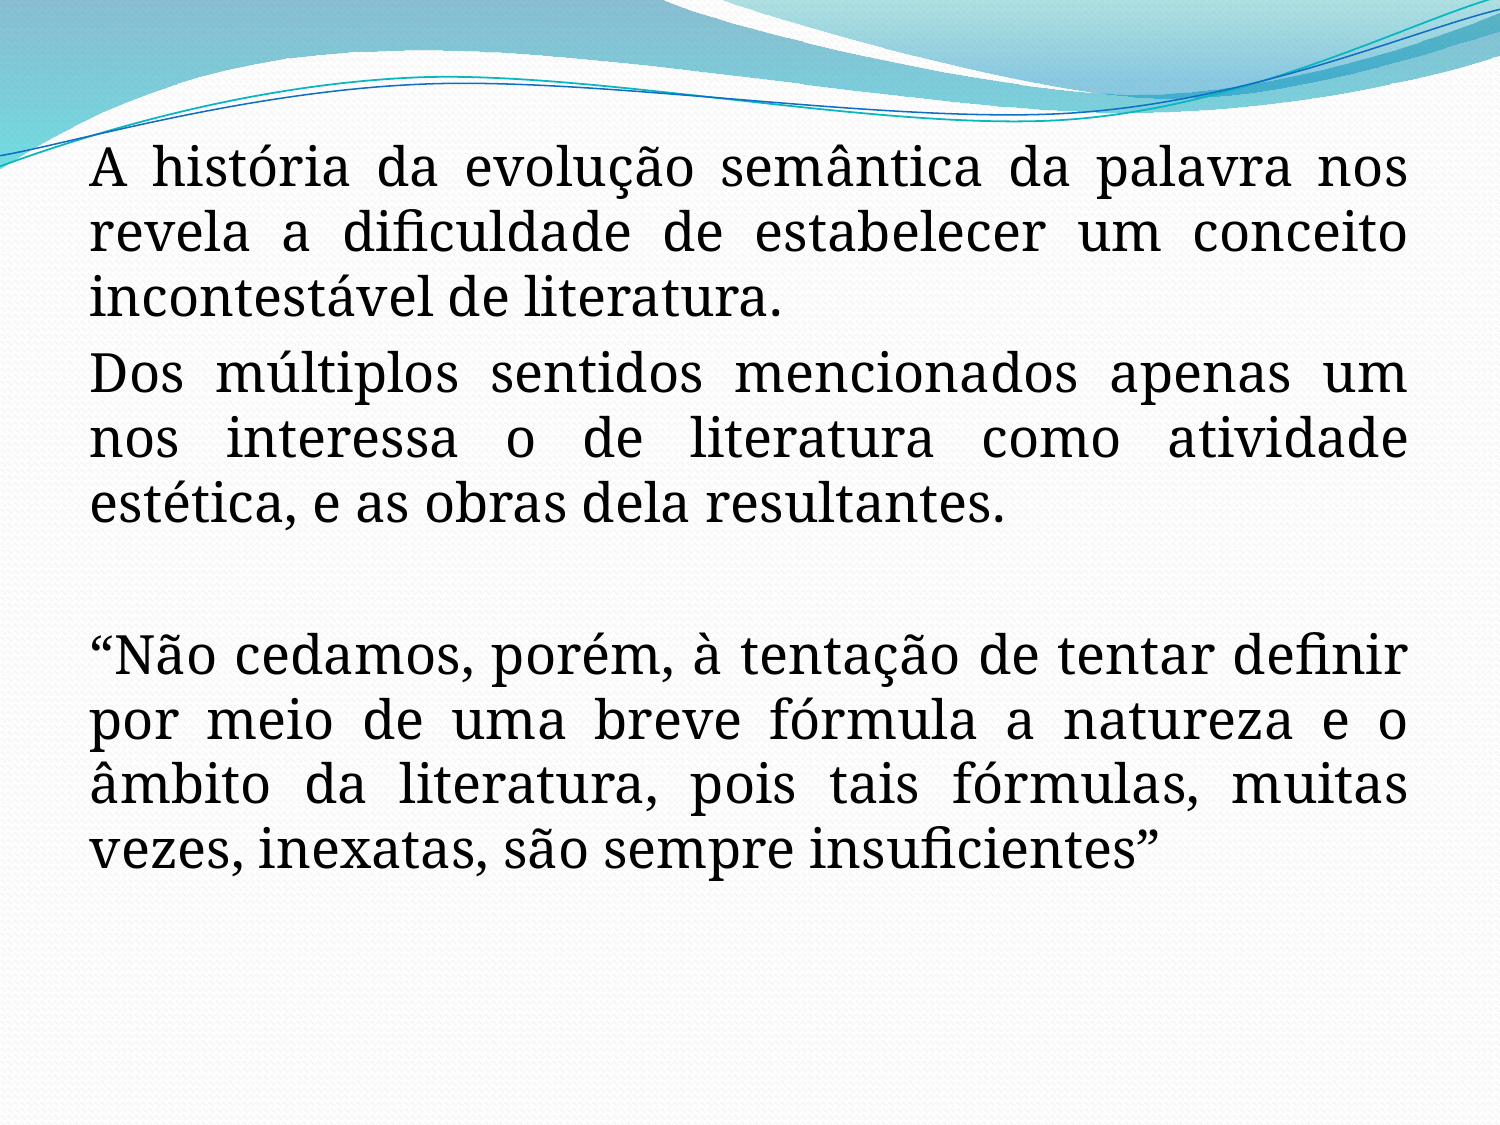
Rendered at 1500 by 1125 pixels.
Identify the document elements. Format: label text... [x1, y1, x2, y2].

list A história da evolução semântica da palavra nos revela a dificuldade de estabelecer um conceito incontestável de literatura. Dos múltiplos sentidos mencionados apenas um nos interessa o de literatura como atividade estética, e as obras dela resultantes. “Não cedamos, porém, à tentação de tentar definir por meio de uma breve fórmula a natureza e o âmbito da literatura, pois tais fórmulas, muitas vezes, inexatas, são sempre insuficientes” [75, 125, 1425, 1038]
